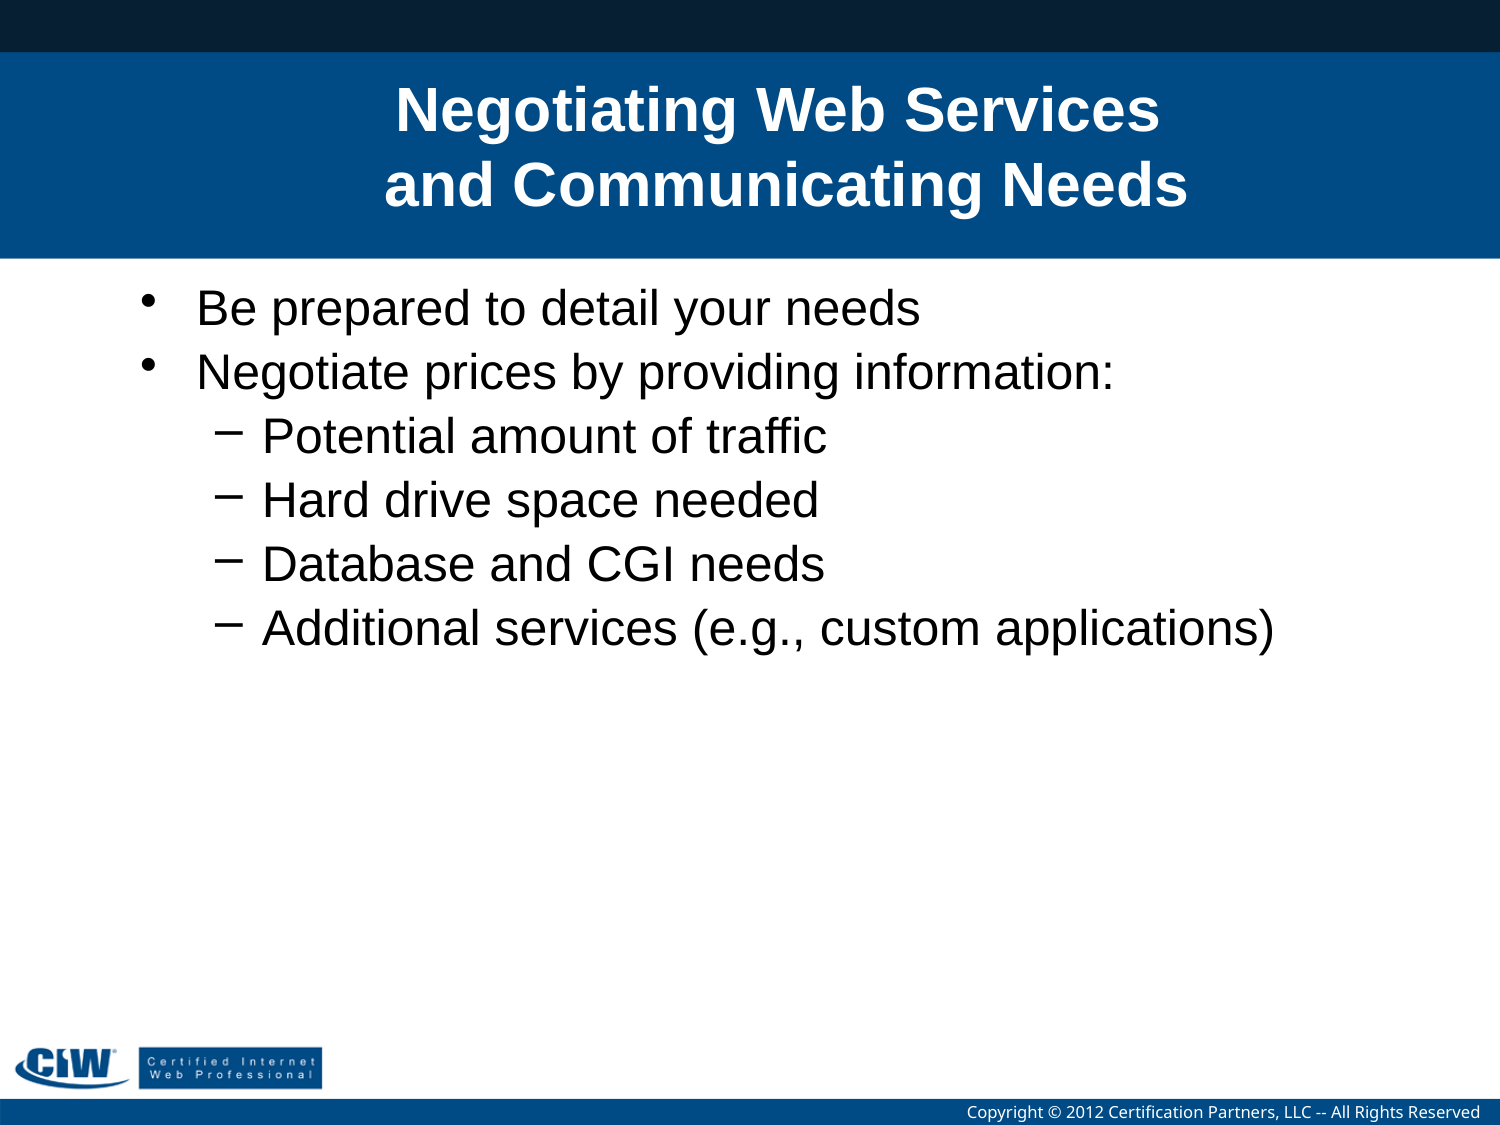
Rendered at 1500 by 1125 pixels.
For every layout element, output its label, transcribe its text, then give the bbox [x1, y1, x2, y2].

list Be prepared to detail your needs Negotiate prices by providing information: Potential amount of traffic Hard drive space needed Database and CGI needs Additional services (e.g., custom applications) [125, 275, 1425, 1075]
title Negotiating Web Services and Communicating Needs [137, 50, 1438, 238]
picture [0, 0, 1500, 1125]
